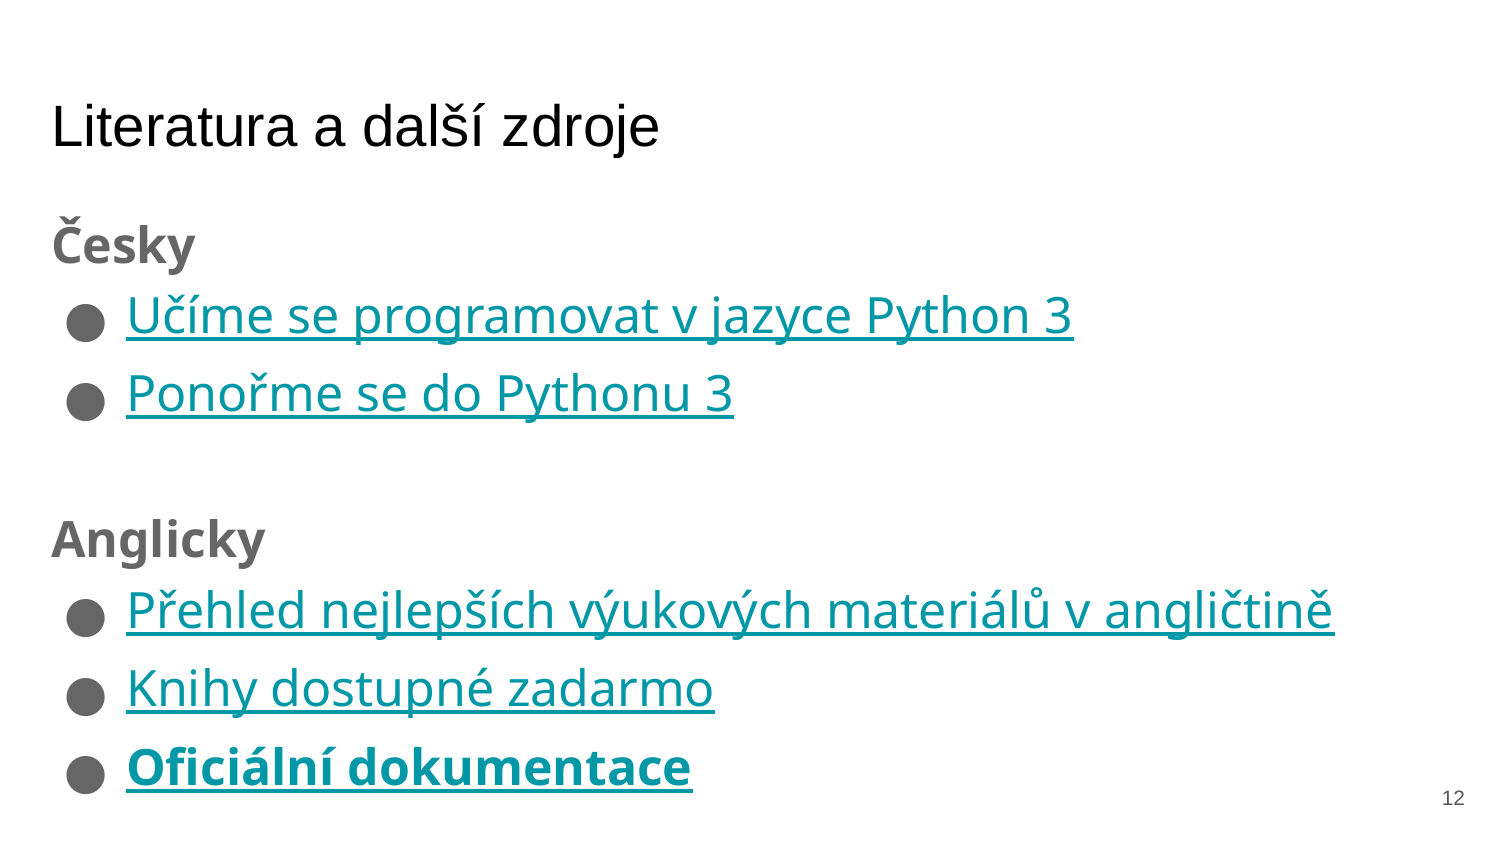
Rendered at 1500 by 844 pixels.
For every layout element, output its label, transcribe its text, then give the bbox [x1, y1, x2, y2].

slide_number <number> [1389, 764, 1480, 830]
list Česky Učíme se programovat v jazyce Python 3 Ponořme se do Pythonu 3 Anglicky Přehled nejlepších výukových materiálů v angličtině Knihy dostupné zadarmo Oficiální dokumentace [51, 189, 1449, 750]
title Literatura a další zdroje [51, 72, 1449, 167]
